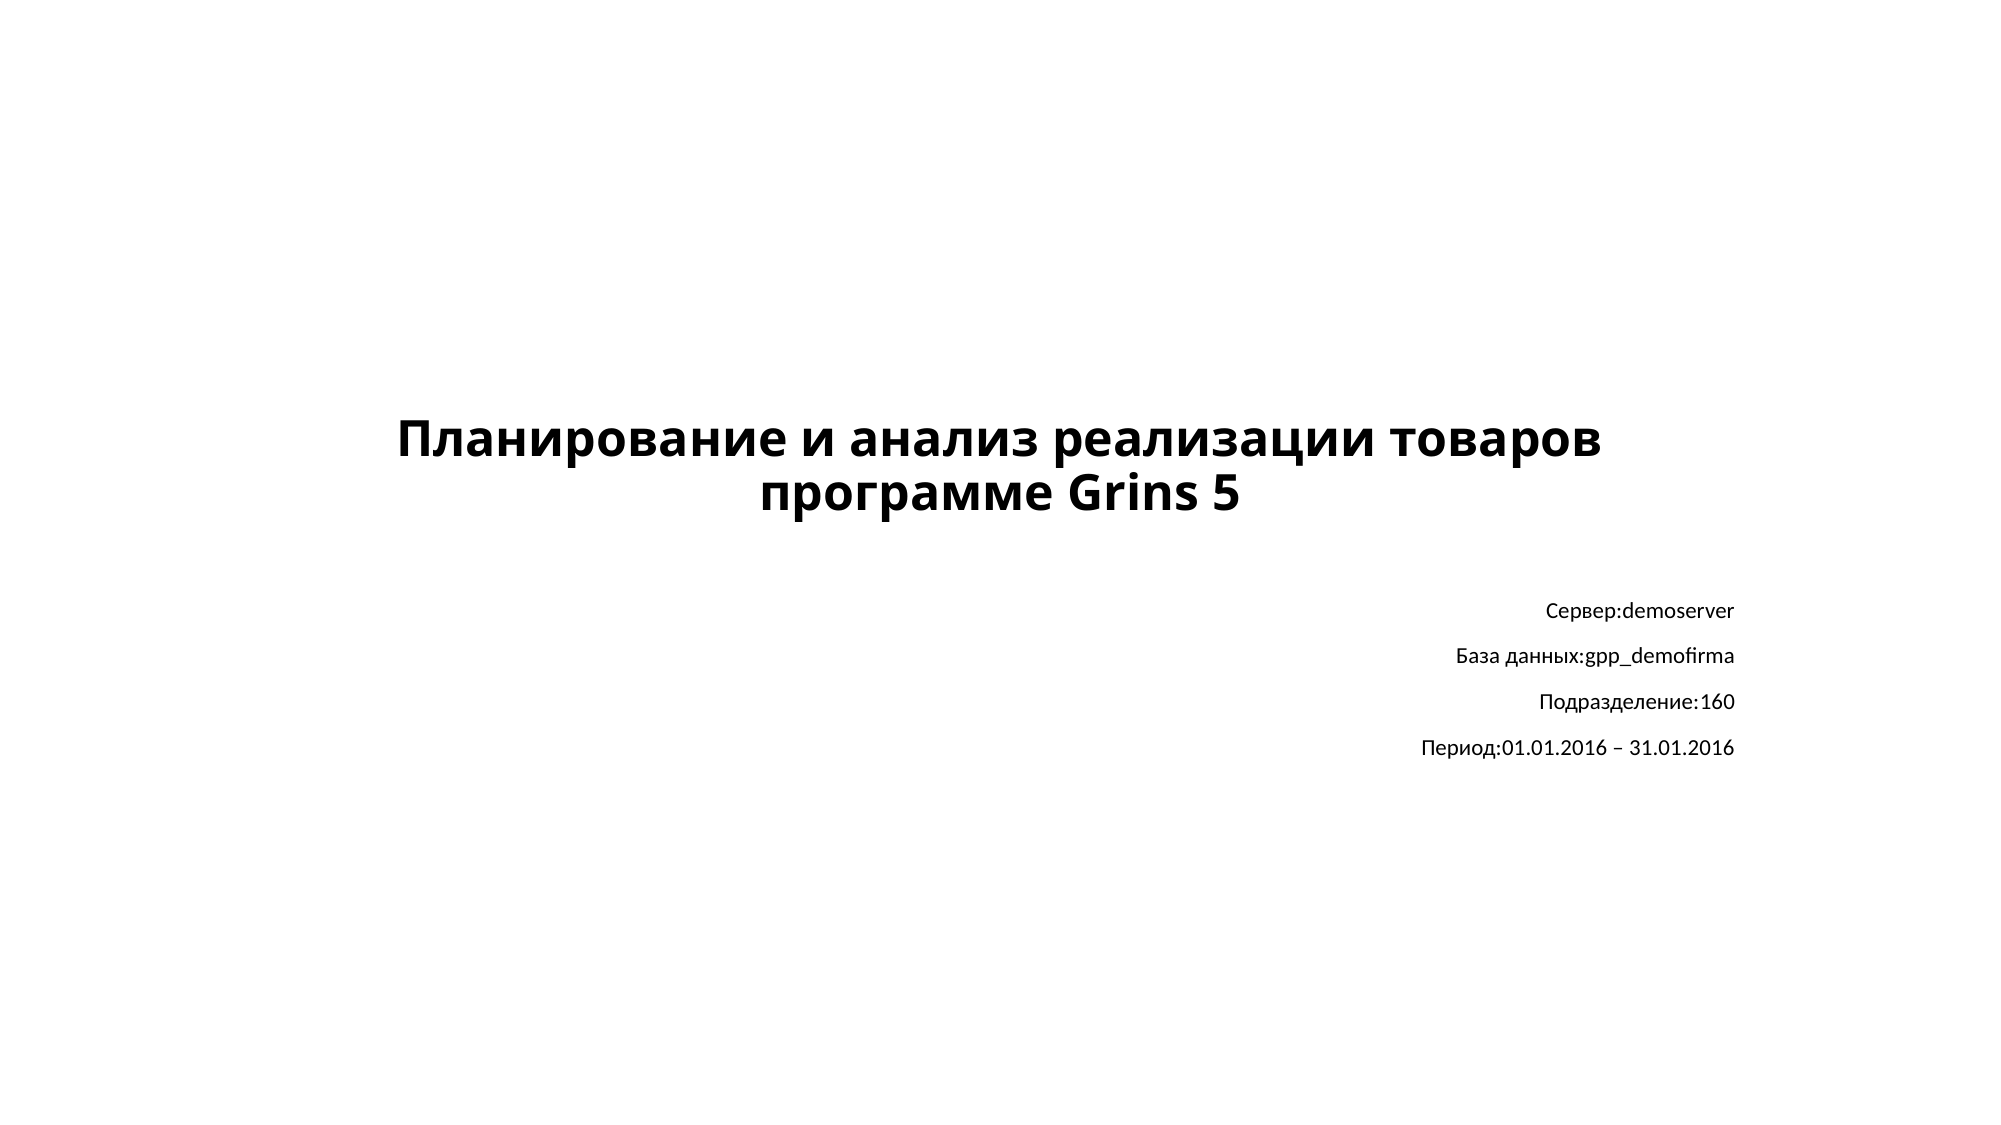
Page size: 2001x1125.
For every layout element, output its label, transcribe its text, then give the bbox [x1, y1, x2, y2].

subtitle Сервер:demoserver База данных:gpp_demofirma Подразделение:160 Период:01.01.2016 – 31.01.2016 [249, 590, 1750, 863]
title Планирование и анализ реализации товаров программе Grins 5 [249, 177, 1750, 569]
